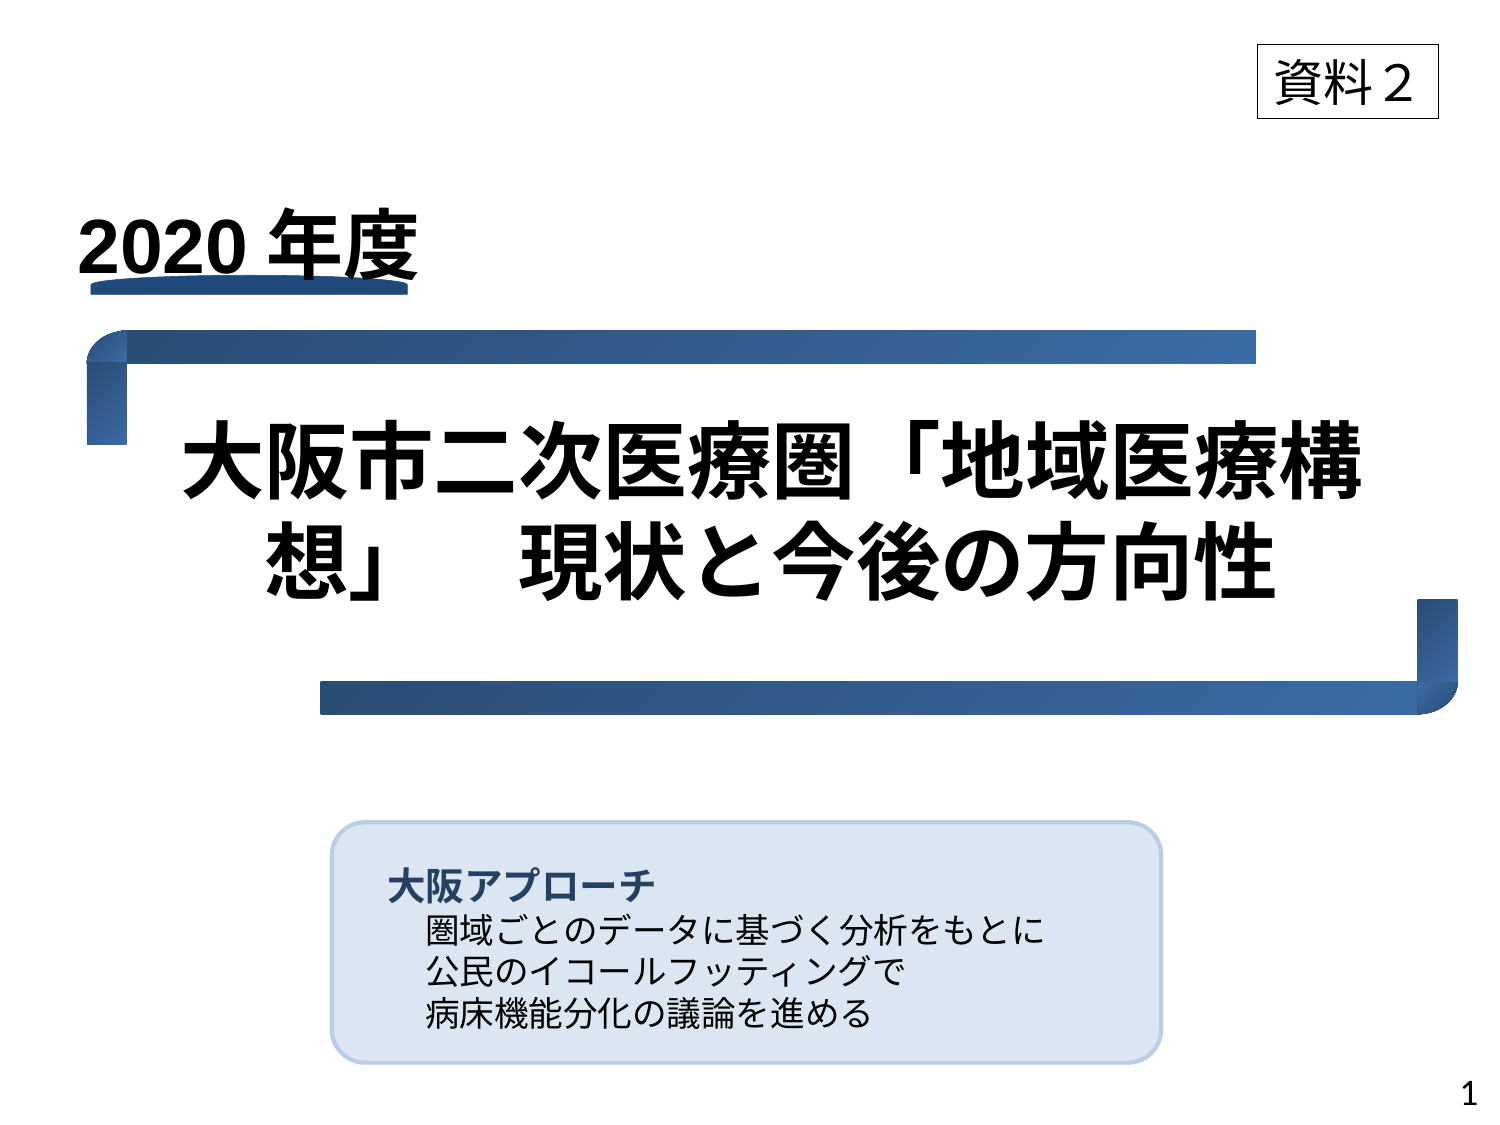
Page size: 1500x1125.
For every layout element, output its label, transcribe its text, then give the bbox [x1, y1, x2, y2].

text_box 大阪アプローチ 圏域ごとのデータに基づく分析をもとに 公民のイコールフッティングで 病床機能分化の議論を進める [329, 820, 1164, 1065]
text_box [320, 599, 1458, 715]
text_box 2020年度 [90, 275, 408, 295]
text_box 大阪市二次医療圏「地域医療構想」 現状と今後の方向性 [106, 400, 1437, 618]
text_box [86, 330, 1257, 445]
slide_number 1 [1143, 1060, 1494, 1121]
text_box 資料２ [1257, 44, 1439, 119]
